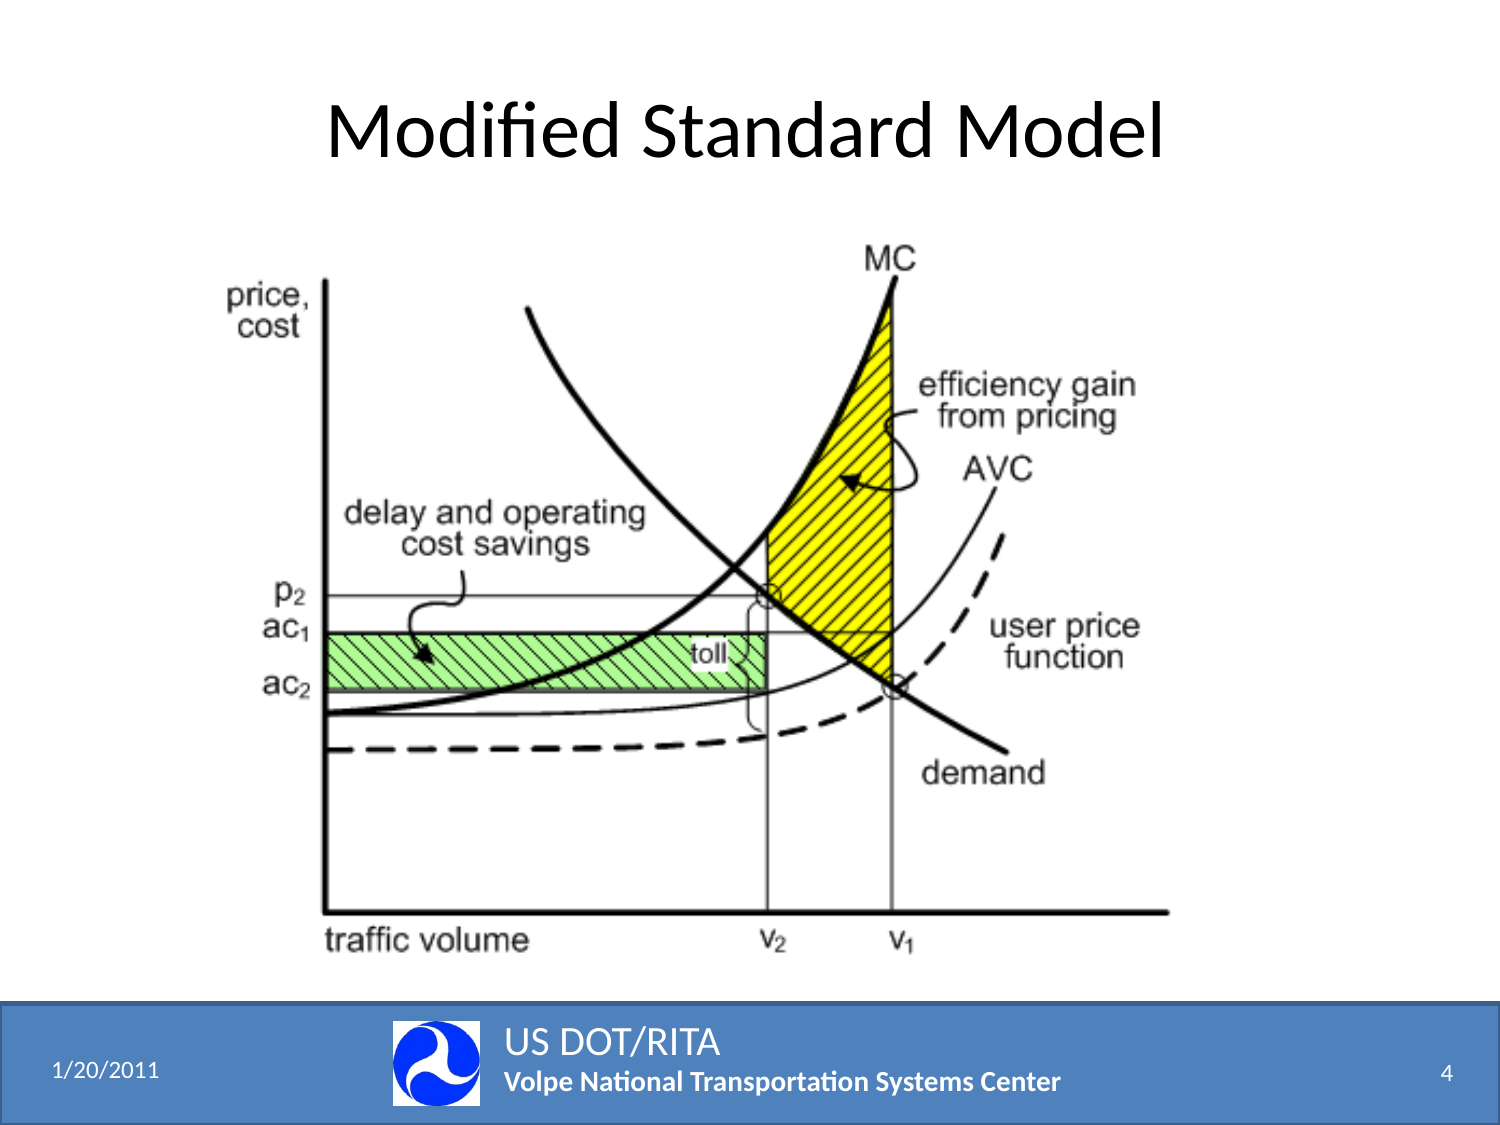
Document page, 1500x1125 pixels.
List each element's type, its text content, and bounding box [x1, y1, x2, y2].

picture [210, 226, 1205, 968]
title Modified Standard Model [109, 68, 1385, 182]
picture [393, 1021, 480, 1106]
